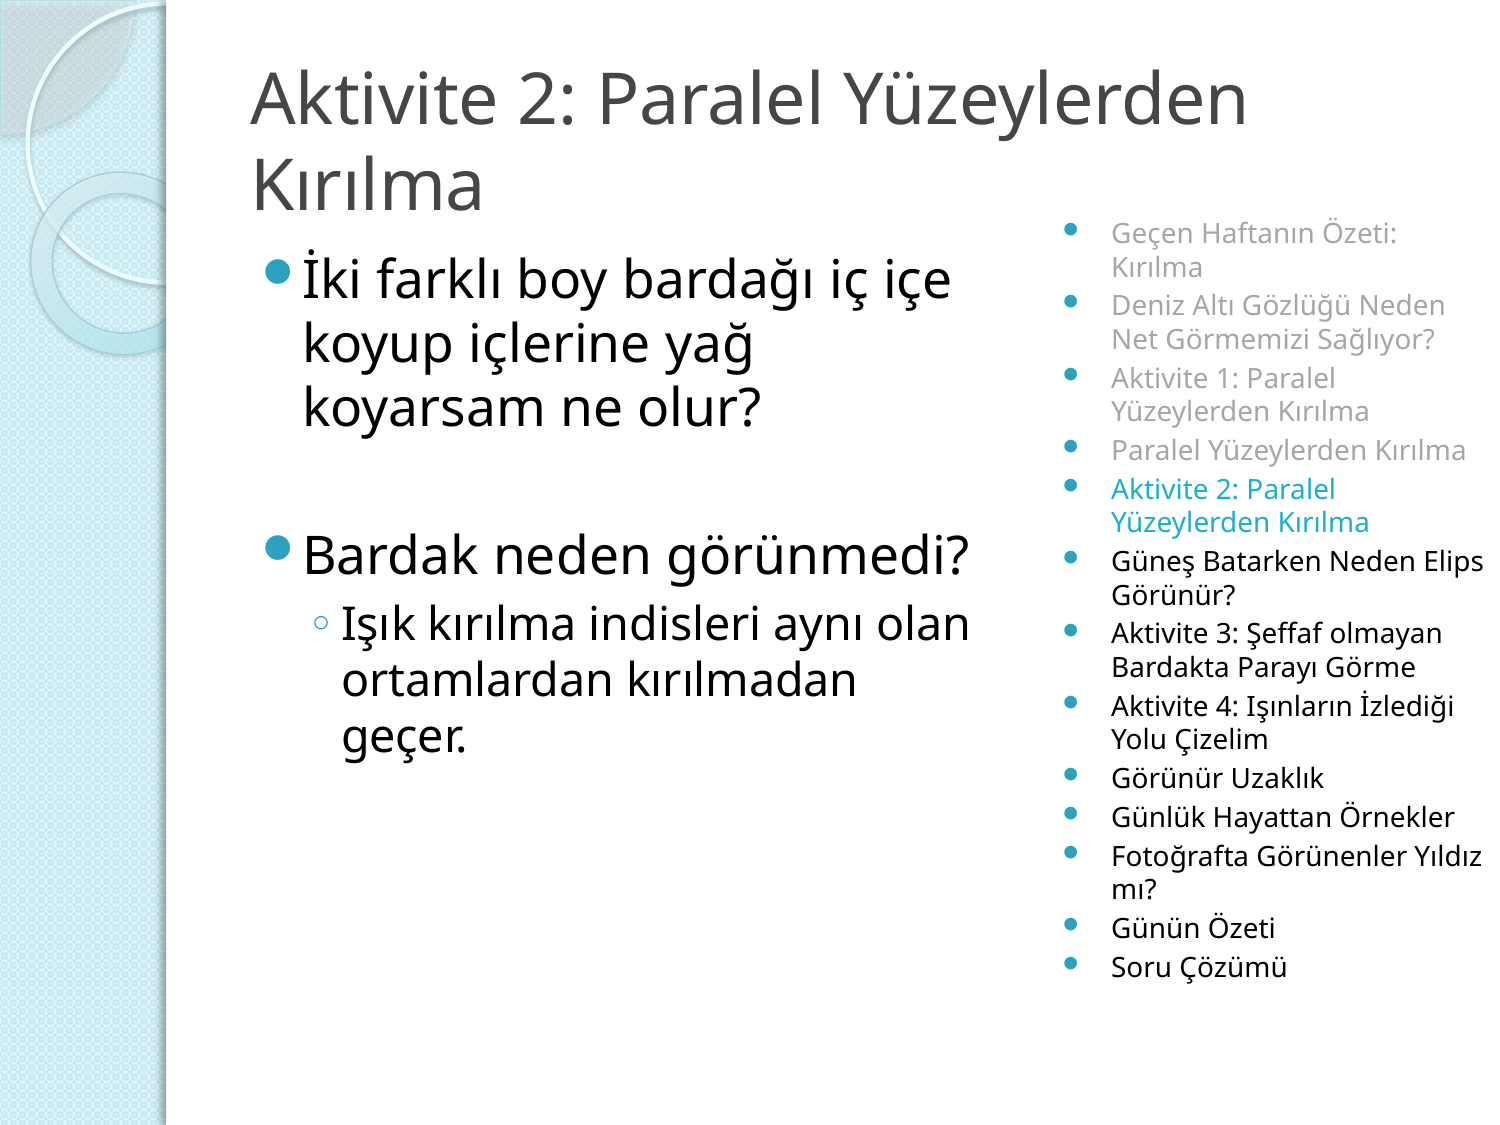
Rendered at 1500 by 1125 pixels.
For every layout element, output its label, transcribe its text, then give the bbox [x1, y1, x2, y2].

title Aktivite 2: Paralel Yüzeylerden Kırılma [235, 45, 1466, 233]
text_box Geçen Haftanın Özeti: Kırılma Deniz Altı Gözlüğü Neden Net Görmemizi Sağlıyor? Aktivite 1: Paralel Yüzeylerden Kırılma Paralel Yüzeylerden Kırılma Aktivite 2: Paralel Yüzeylerden Kırılma Güneş Batarken Neden Elips Görünür? Aktivite 3: Şeffaf olmayan Bardakta Parayı Görme Aktivite 4: Işınların İzlediği Yolu Çizelim Görünür Uzaklık Günlük Hayattan Örnekler Fotoğrafta Görünenler Yıldız mı? Günün Özeti Soru Çözümü [1033, 208, 1500, 996]
list İki farklı boy bardağı iç içe koyup içlerine yağ koyarsam ne olur? Bardak neden görünmedi? Işık kırılma indisleri aynı olan ortamlardan kırılmadan geçer. [235, 237, 999, 776]
